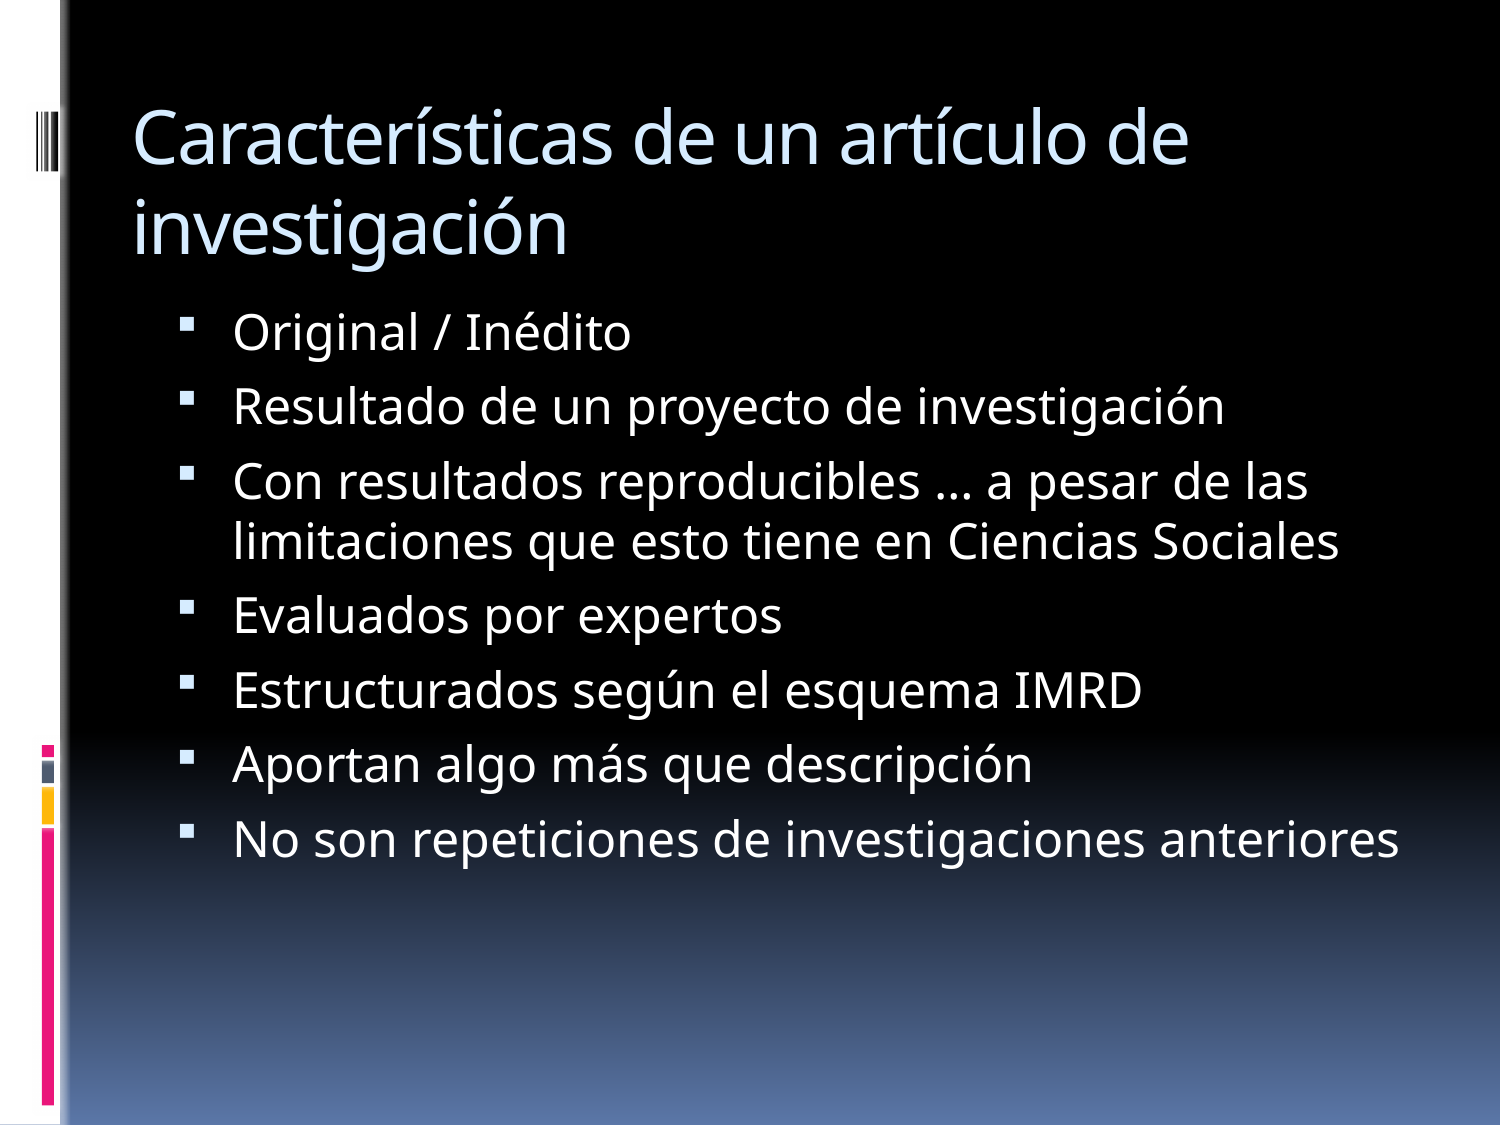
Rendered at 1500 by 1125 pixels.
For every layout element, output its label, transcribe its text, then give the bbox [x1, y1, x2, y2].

list Original / Inédito Resultado de un proyecto de investigación Con resultados reproducibles … a pesar de las limitaciones que esto tiene en Ciencias Sociales Evaluados por expertos Estructurados según el esquema IMRD Aportan algo más que descripción No son repeticiones de investigaciones anteriores [150, 292, 1425, 1043]
title Características de un artículo de investigación [117, 82, 1468, 232]
